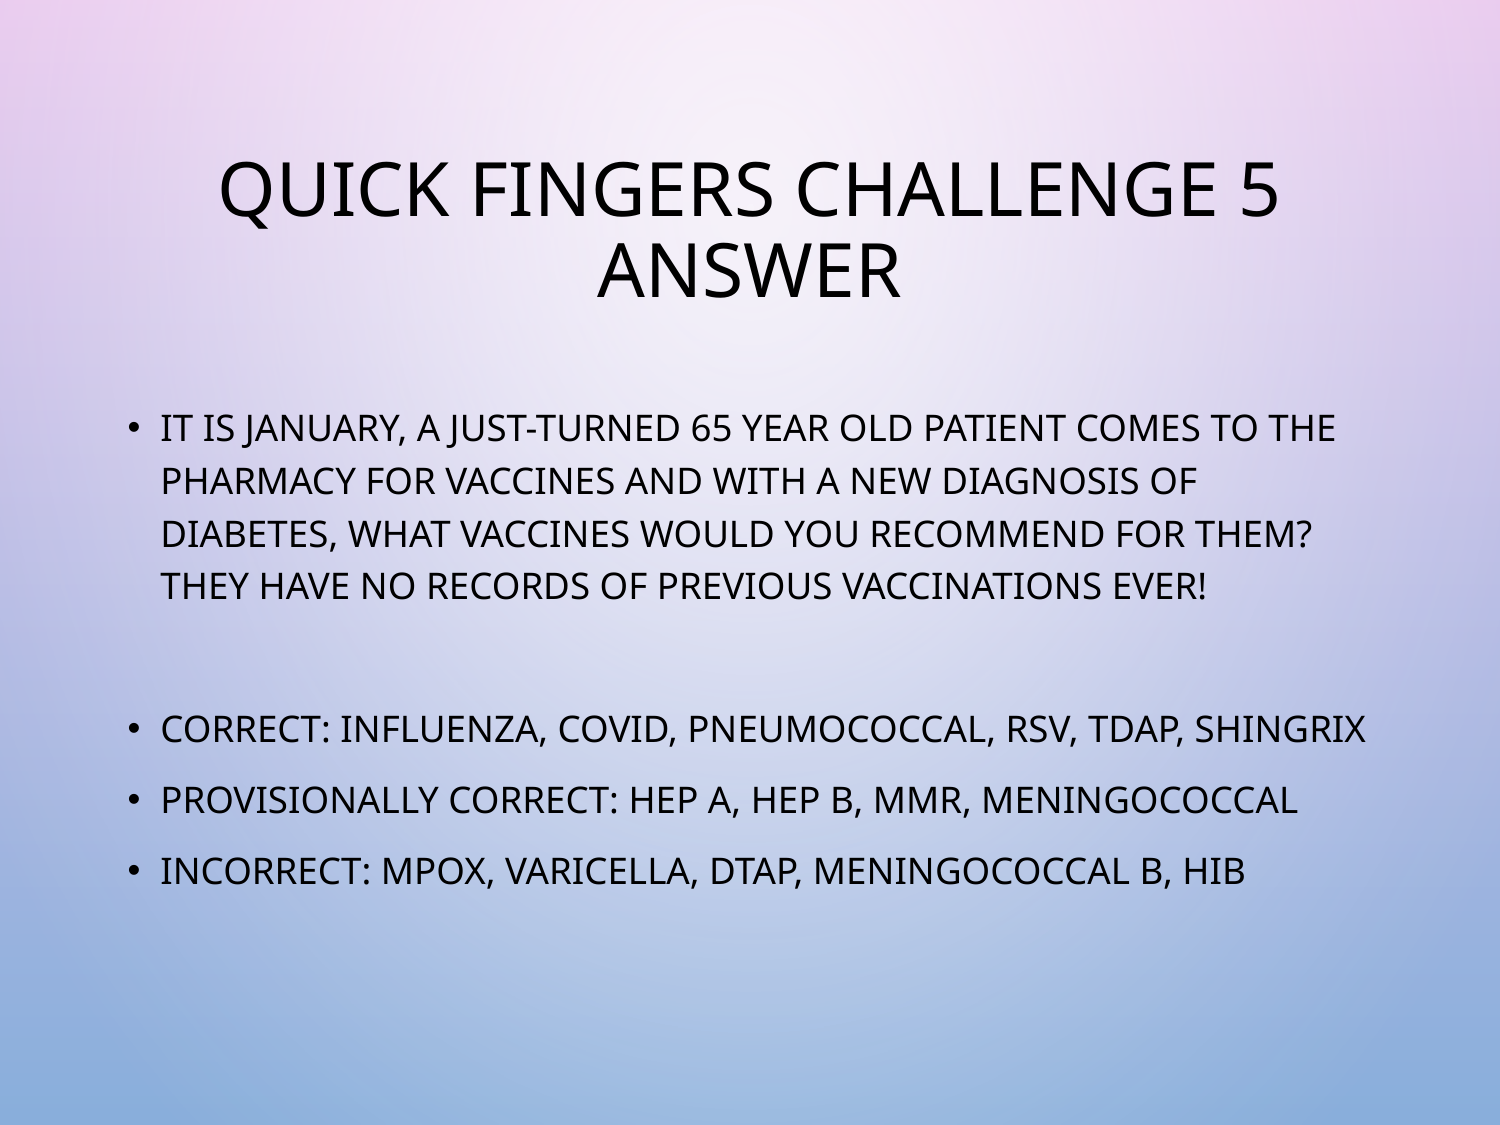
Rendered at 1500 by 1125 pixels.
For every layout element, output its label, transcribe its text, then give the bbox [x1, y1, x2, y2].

text_box 1 [0, 0, 1500, 615]
title Quick Fingers Challenge 5 answer [112, 101, 1388, 364]
list It is January, A just-turned 65 year old patient comes to the pharmacy for vaccines and with a new diagnosis of diabetes, what vaccines would you recommend for them? They have no records of previous vaccinations EVER! Correct: Influenza, covid, Pneumococcal, RSV, Tdap, Shingrix Provisionally correct: Hep a, Hep b, MMR, Meningococcal Incorrect: Mpox, varicella, DTAP, meningococcal B, HIB [112, 388, 1388, 950]
